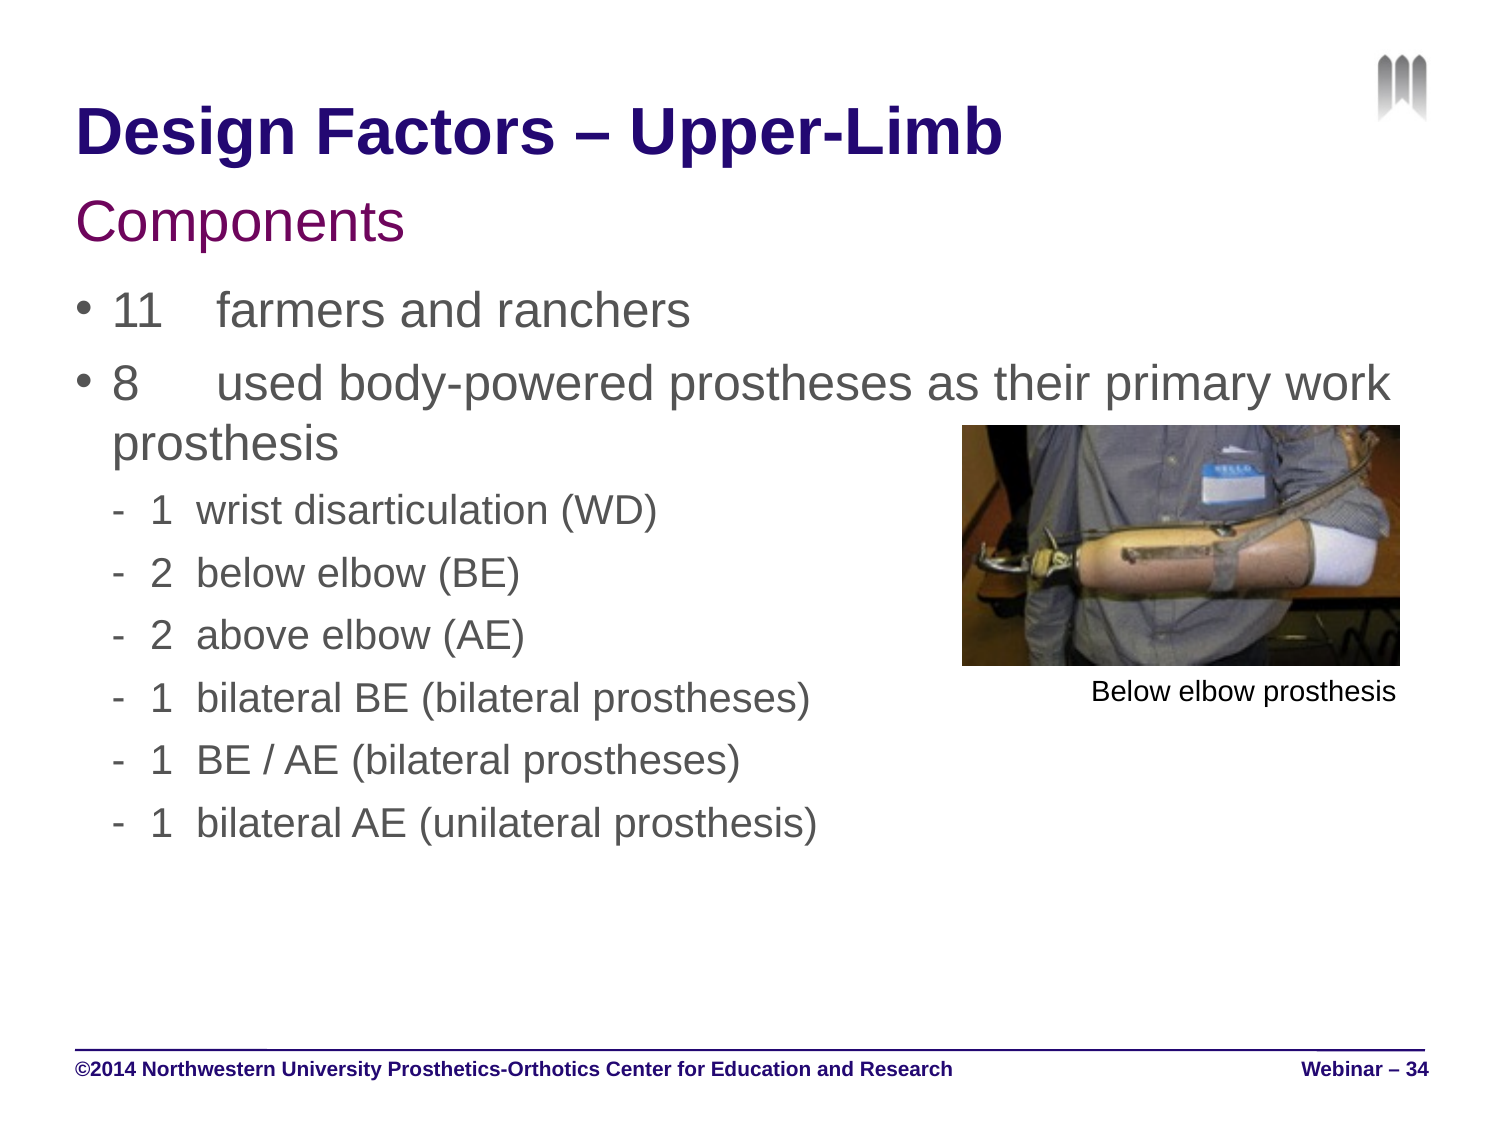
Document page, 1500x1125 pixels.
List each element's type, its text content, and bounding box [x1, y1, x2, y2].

picture [1374, 49, 1432, 129]
picture [962, 425, 1401, 666]
slide_number Webinar – 34 [1078, 1051, 1429, 1112]
list Components 11 farmers and ranchers 8 used body-powered prostheses as their primary work prosthesis 1 wrist disarticulation (WD) 2 below elbow (BE) 2 above elbow (AE) 1 bilateral BE (bilateral prostheses) 1 BE / AE (bilateral prostheses) 1 bilateral AE (unilateral prosthesis) [75, 182, 1425, 946]
text_box Below elbow prosthesis [1075, 665, 1412, 715]
footer ©2014 Northwestern University Prosthetics-Orthotics Center for Education and Research [75, 1051, 1075, 1112]
title Design Factors – Upper-Limb [75, 87, 1425, 169]
